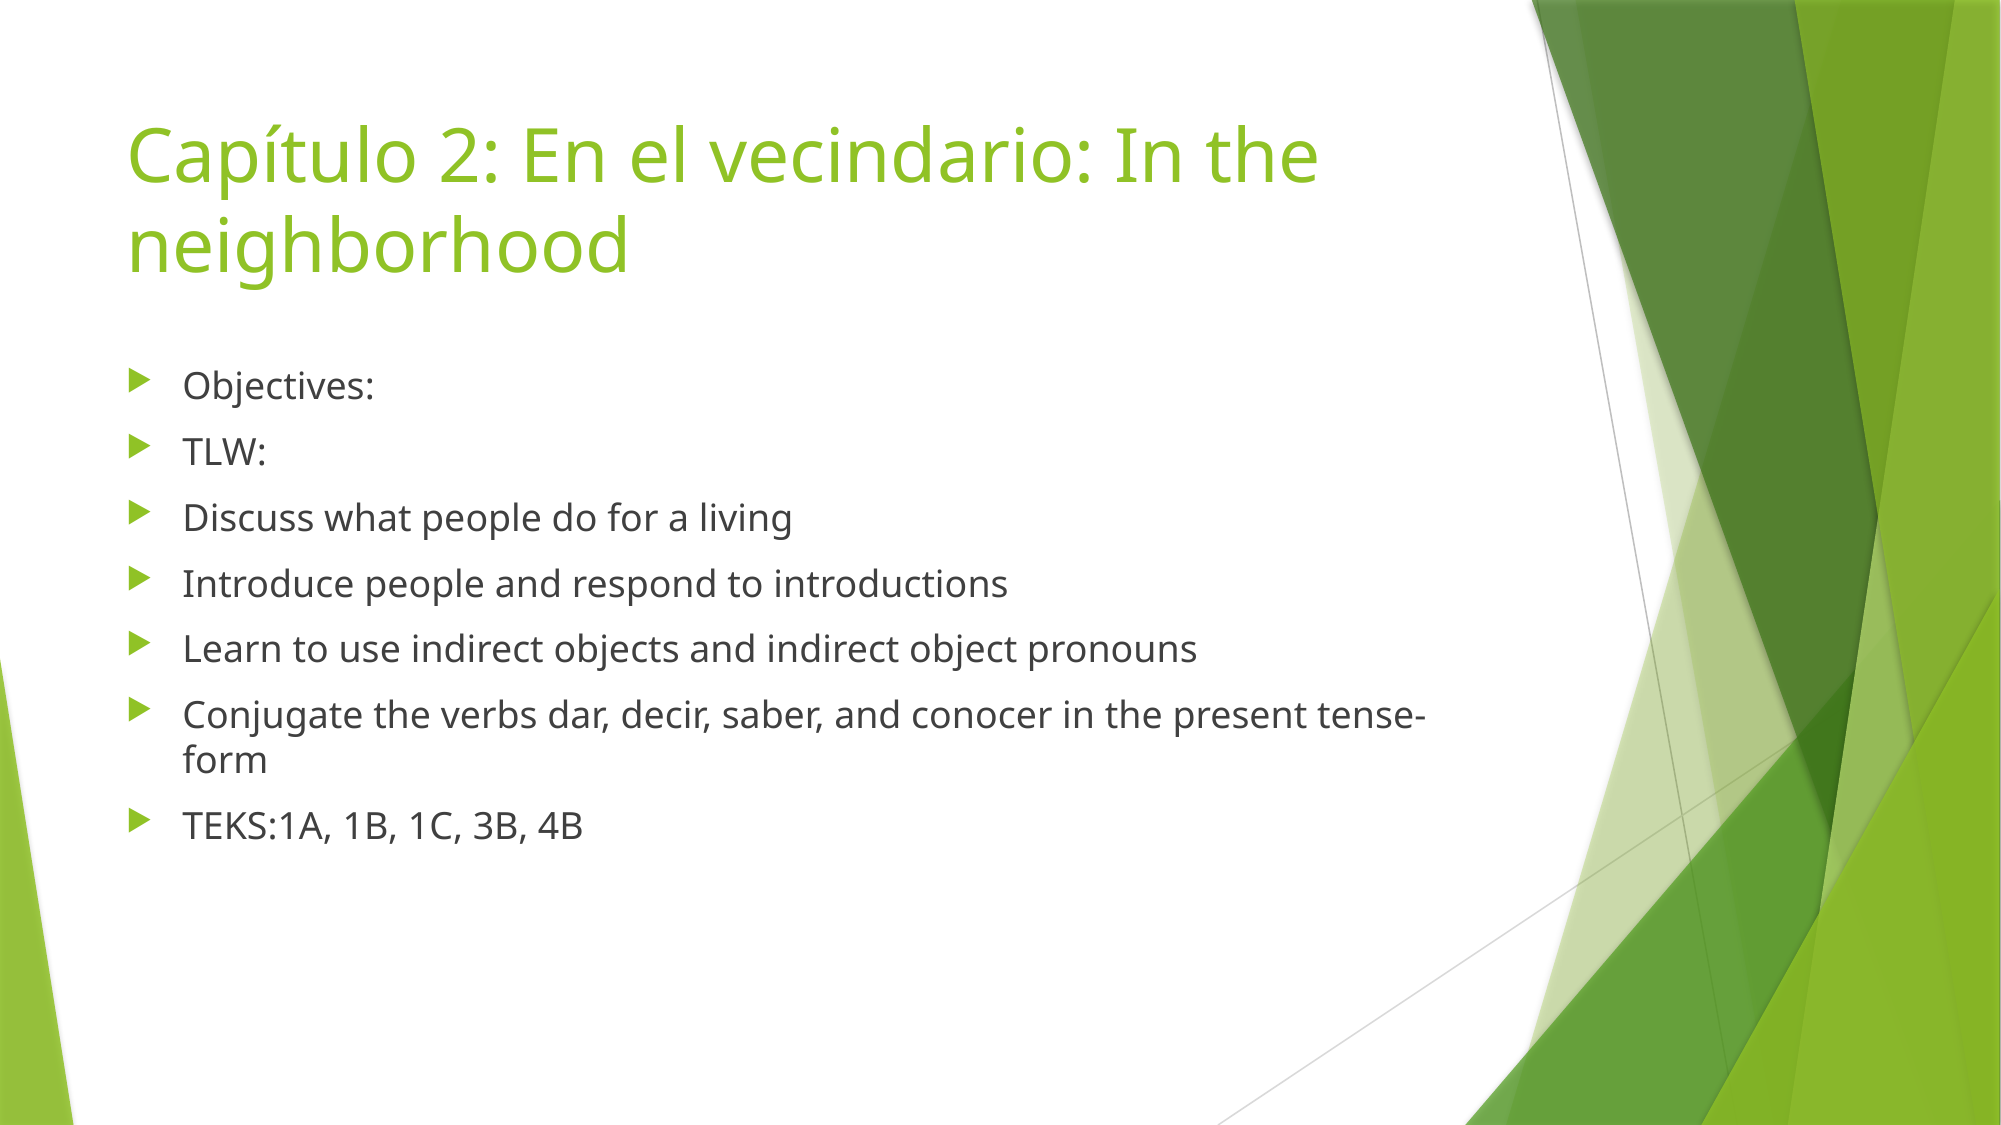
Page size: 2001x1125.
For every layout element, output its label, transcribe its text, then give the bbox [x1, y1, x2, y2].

list Objectives: TLW: Discuss what people do for a living Introduce people and respond to introductions Learn to use indirect objects and indirect object pronouns Conjugate the verbs dar, decir, saber, and conocer in the present tense-form TEKS:1A, 1B, 1C, 3B, 4B [111, 354, 1522, 992]
title Capítulo 2: En el vecindario: In the neighborhood [111, 99, 1522, 317]
